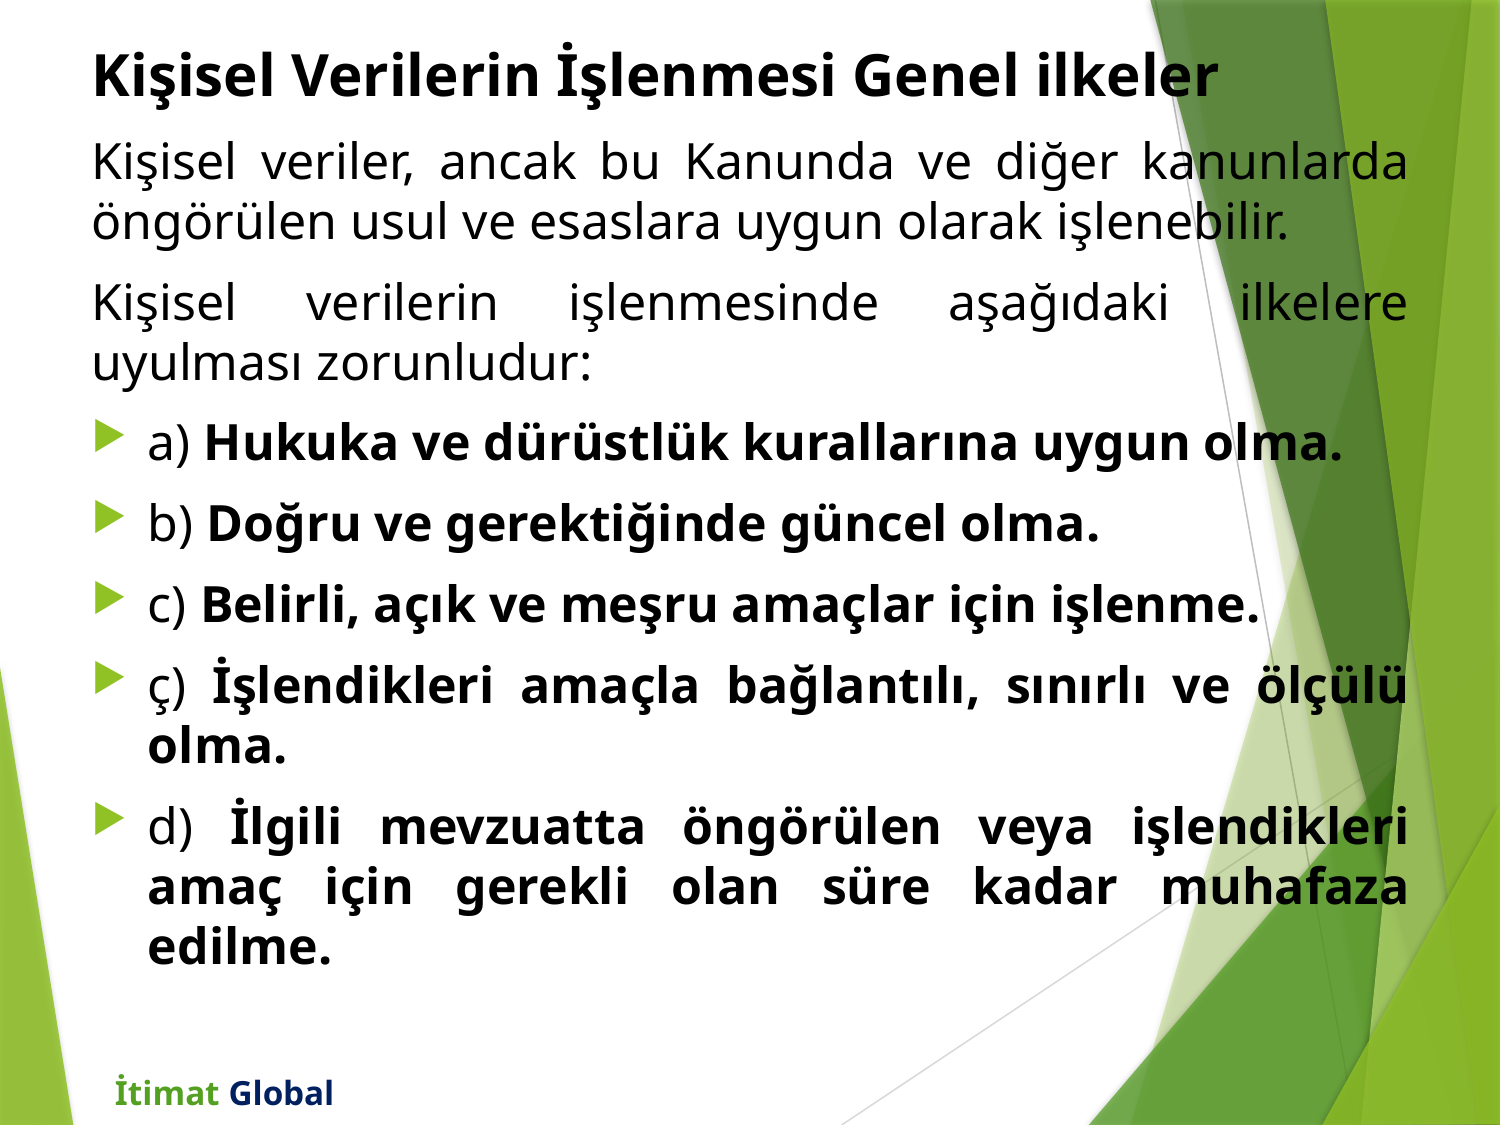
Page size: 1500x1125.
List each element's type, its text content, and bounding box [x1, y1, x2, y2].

list Kişisel Verilerin İşlenmesi Genel ilkeler Kişisel veriler, ancak bu Kanunda ve diğer kanunlarda öngörülen usul ve esaslara uygun olarak işlenebilir. Kişisel verilerin işlenmesinde aşağıdaki ilkelere uyulması zorunludur: a) Hukuka ve dürüstlük kurallarına uygun olma. b) Doğru ve gerektiğinde güncel olma. c) Belirli, açık ve meşru amaçlar için işlenme. ç) İşlendikleri amaçla bağlantılı, sınırlı ve ölçülü olma. d) İlgili mevzuatta öngörülen veya işlendikleri amaç için gerekli olan süre kadar muhafaza edilme. [76, 30, 1425, 1059]
footer İtimat Global [99, 1058, 859, 1125]
